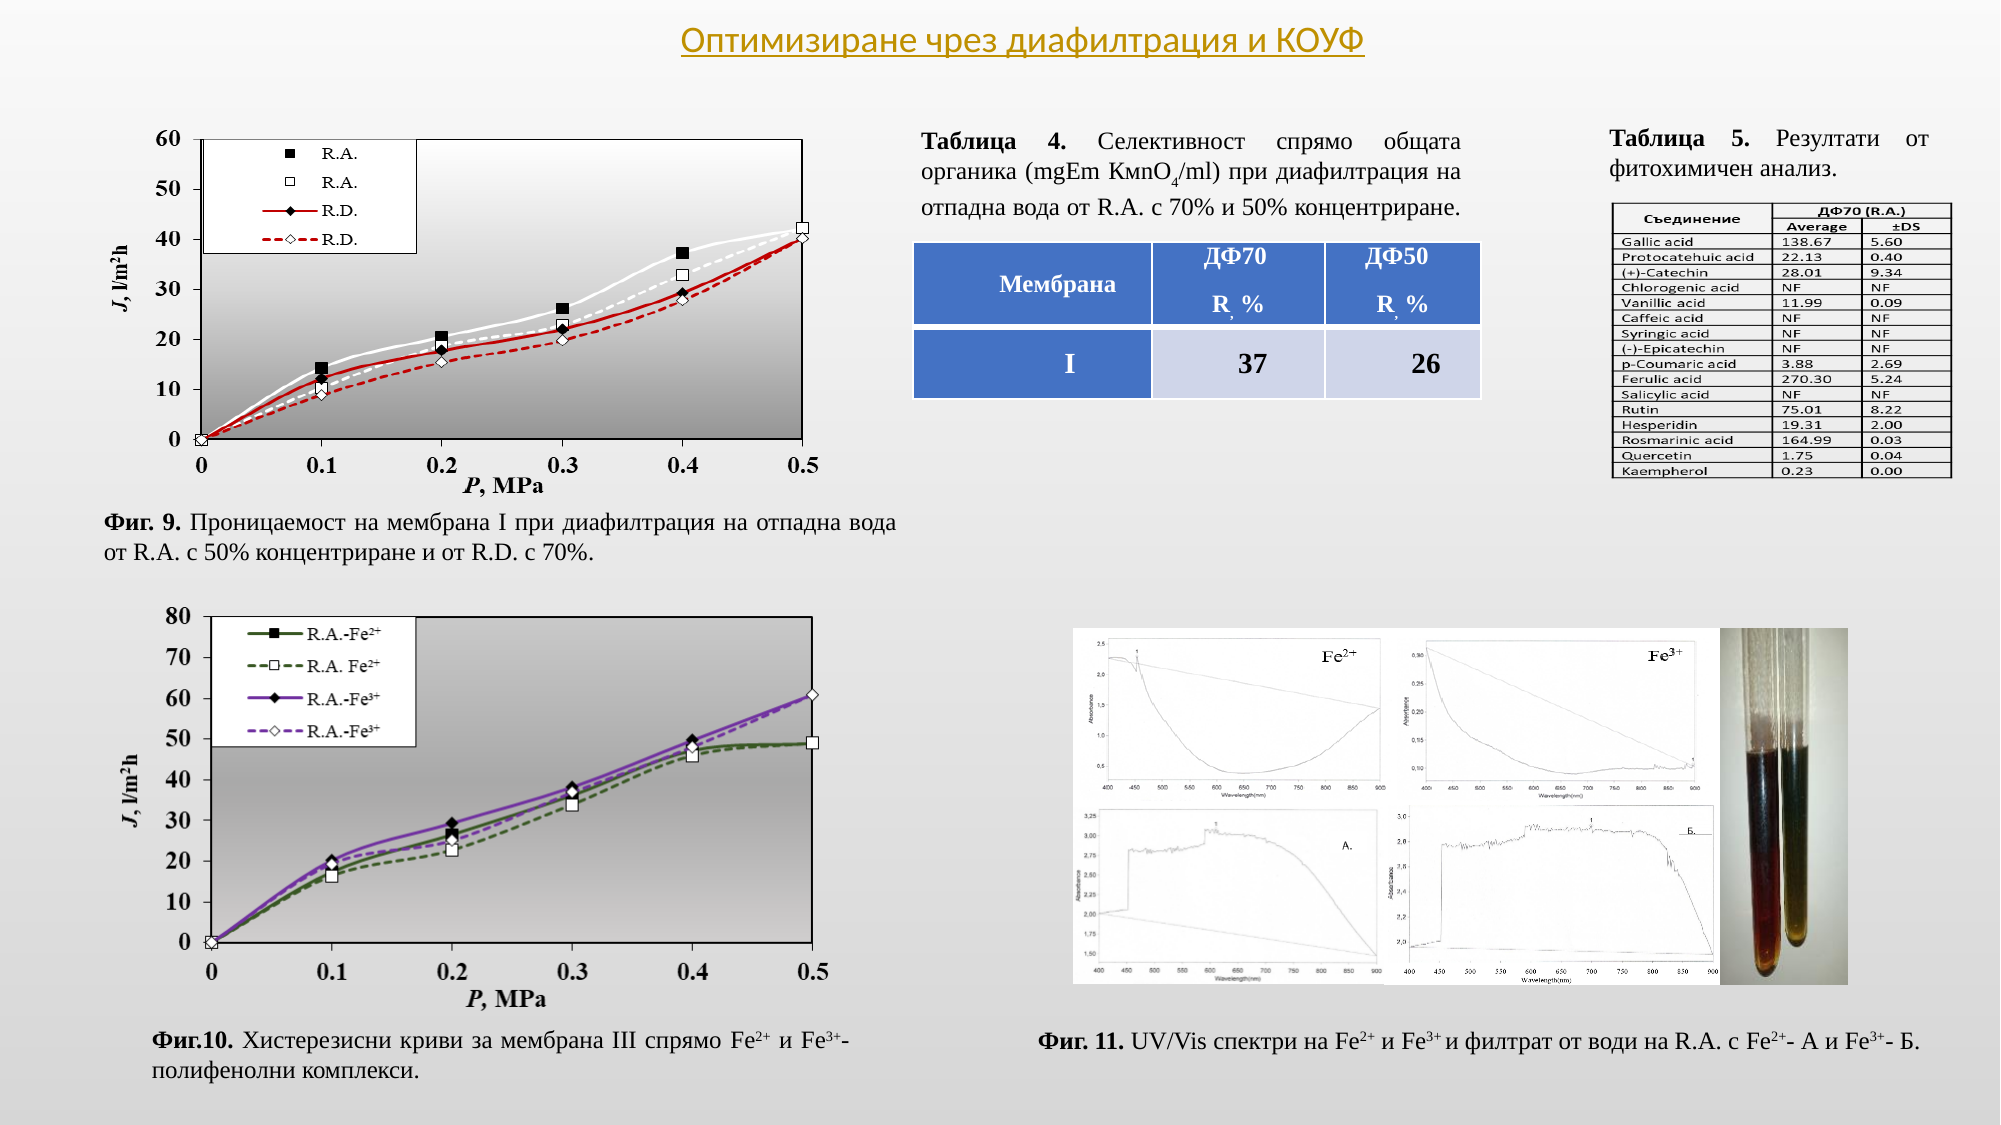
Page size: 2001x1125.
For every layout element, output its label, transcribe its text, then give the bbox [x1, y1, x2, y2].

table_cell 37 [1153, 330, 1324, 398]
table_cell I [914, 330, 1151, 398]
table_header Мембрана [914, 243, 1151, 324]
table_cell 26 [1326, 330, 1480, 398]
text_box Фиг. 11. UV/Vis спектри на Fe2+ и Fe3+ и филтрат от води на R.A. с Fe2+- А и Fe3+- Б. [1023, 1016, 2000, 1062]
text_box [1073, 628, 1848, 985]
table_header ДФ50 R, % [1326, 243, 1480, 324]
picture [88, 88, 845, 498]
text_box Оптимизиране чрез диафилтрация и КОУФ [665, 7, 1381, 67]
text_box Таблица 4. Селективност спрямо общата органика (mgEm КмnO4/ml) при диафилтрация на отпадна вода от R.A. с 70% и 50% концентриране. [906, 117, 1477, 228]
text_box Фиг. 9. Проницаемост на мембрана I при диафилтрация на отпадна вода от R.A. с 50% концентриране и от R.D. с 70%. [88, 498, 913, 573]
picture [1611, 200, 1953, 485]
picture [98, 596, 854, 1016]
table_header ДФ70 R, % [1153, 243, 1324, 324]
text_box Фиг.10. Хистерезисни криви за мембрана III спрямо Fe2+ и Fe3+- полифенолни комплекси. [137, 1016, 865, 1092]
text_box Таблица 5. Резултати от фитохимичен анализ. [1594, 114, 1945, 189]
